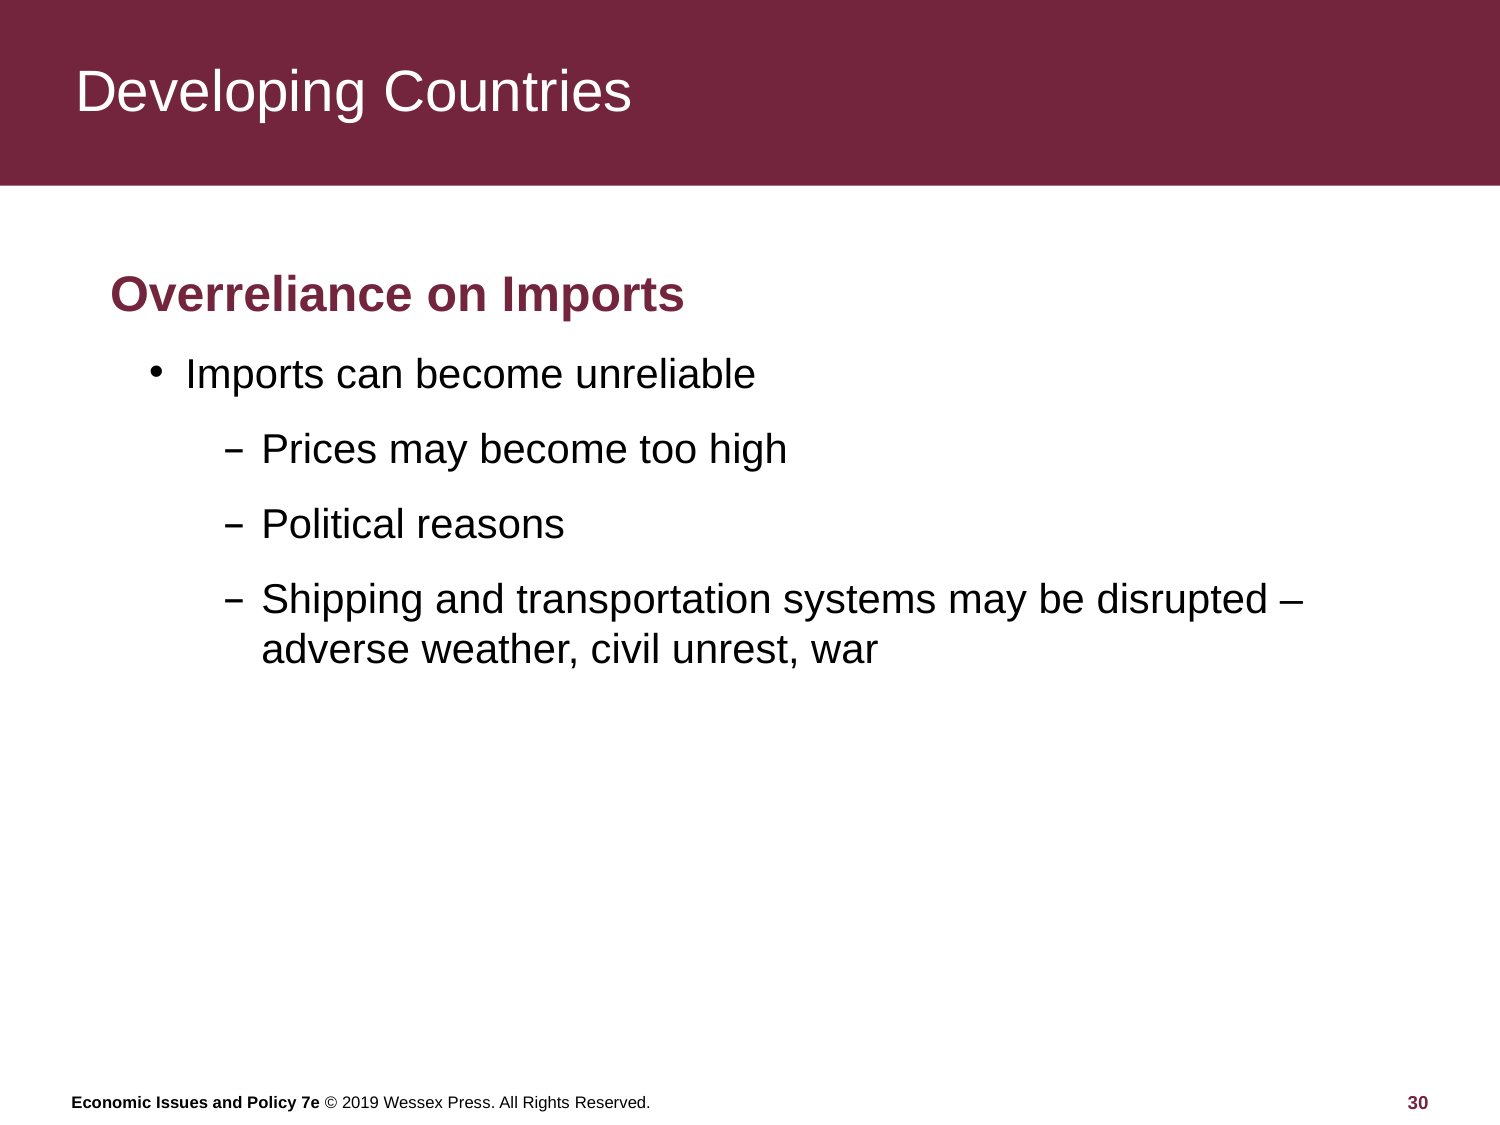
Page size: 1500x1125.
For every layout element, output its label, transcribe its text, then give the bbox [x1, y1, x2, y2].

title Developing Countries [0, 0, 1500, 186]
text_box Overreliance on Imports Imports can become unreliable Prices may become too high Political reasons Shipping and transportation systems may be disrupted – adverse weather, civil unrest, war [109, 261, 1392, 1050]
